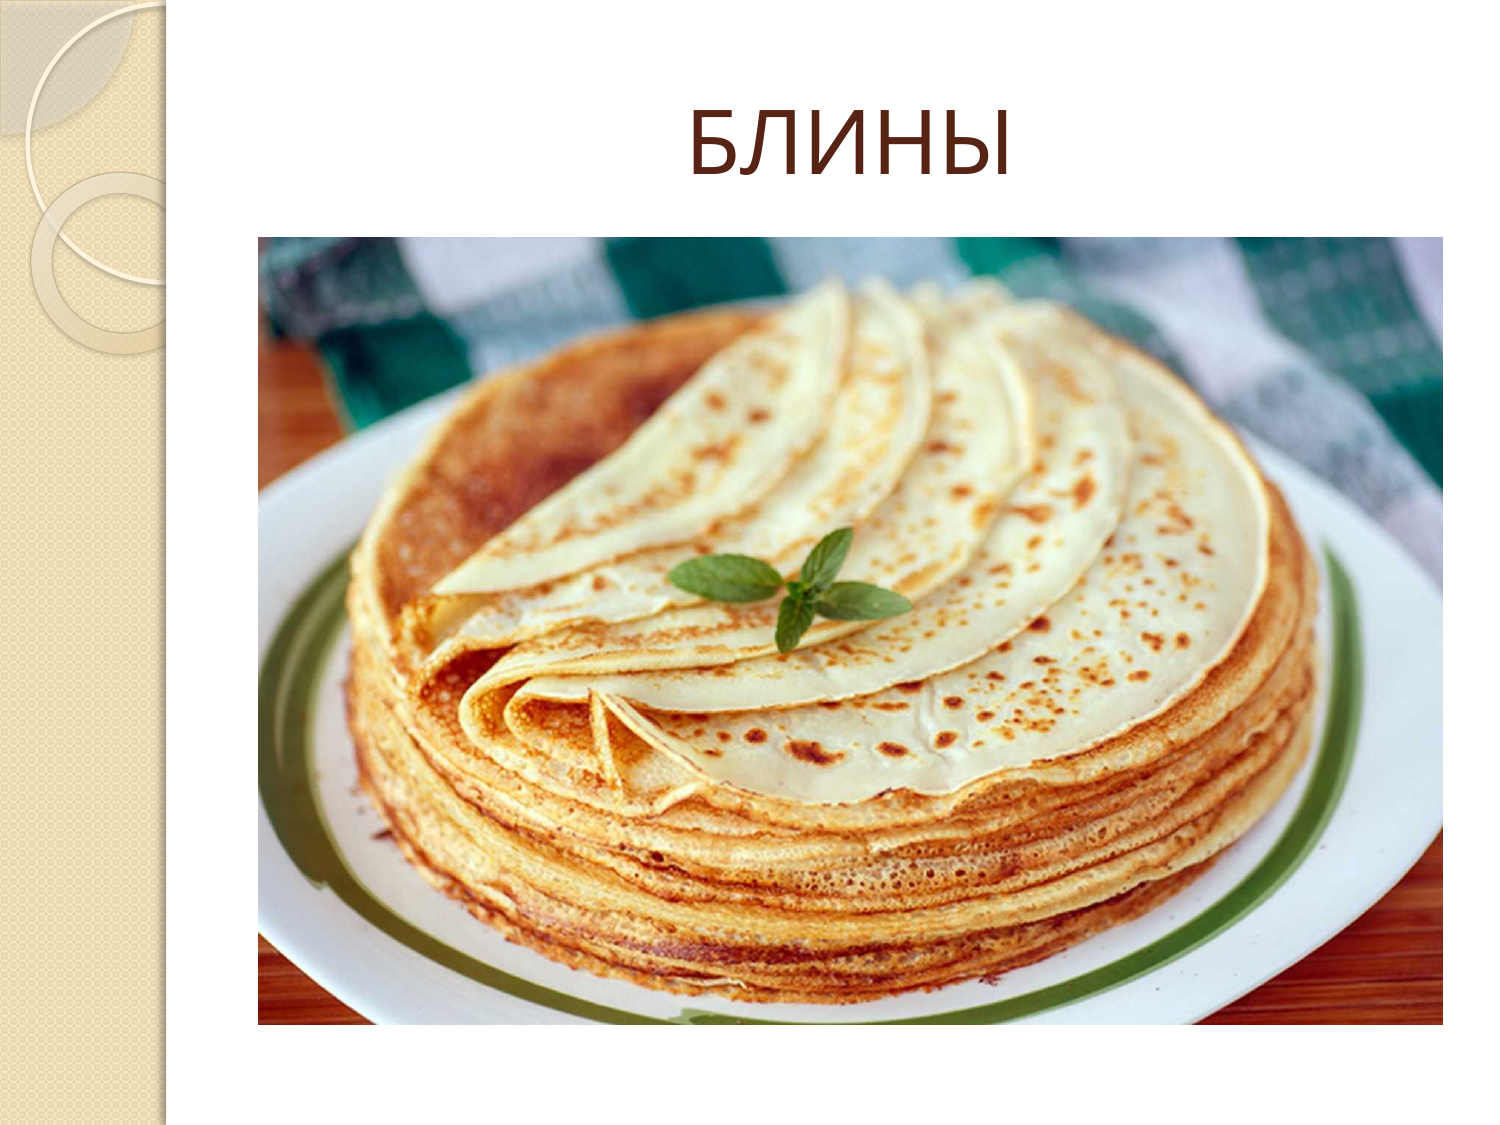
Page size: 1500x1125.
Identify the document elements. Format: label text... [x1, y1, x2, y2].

title БЛИНЫ [235, 45, 1466, 233]
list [258, 237, 1443, 1026]
